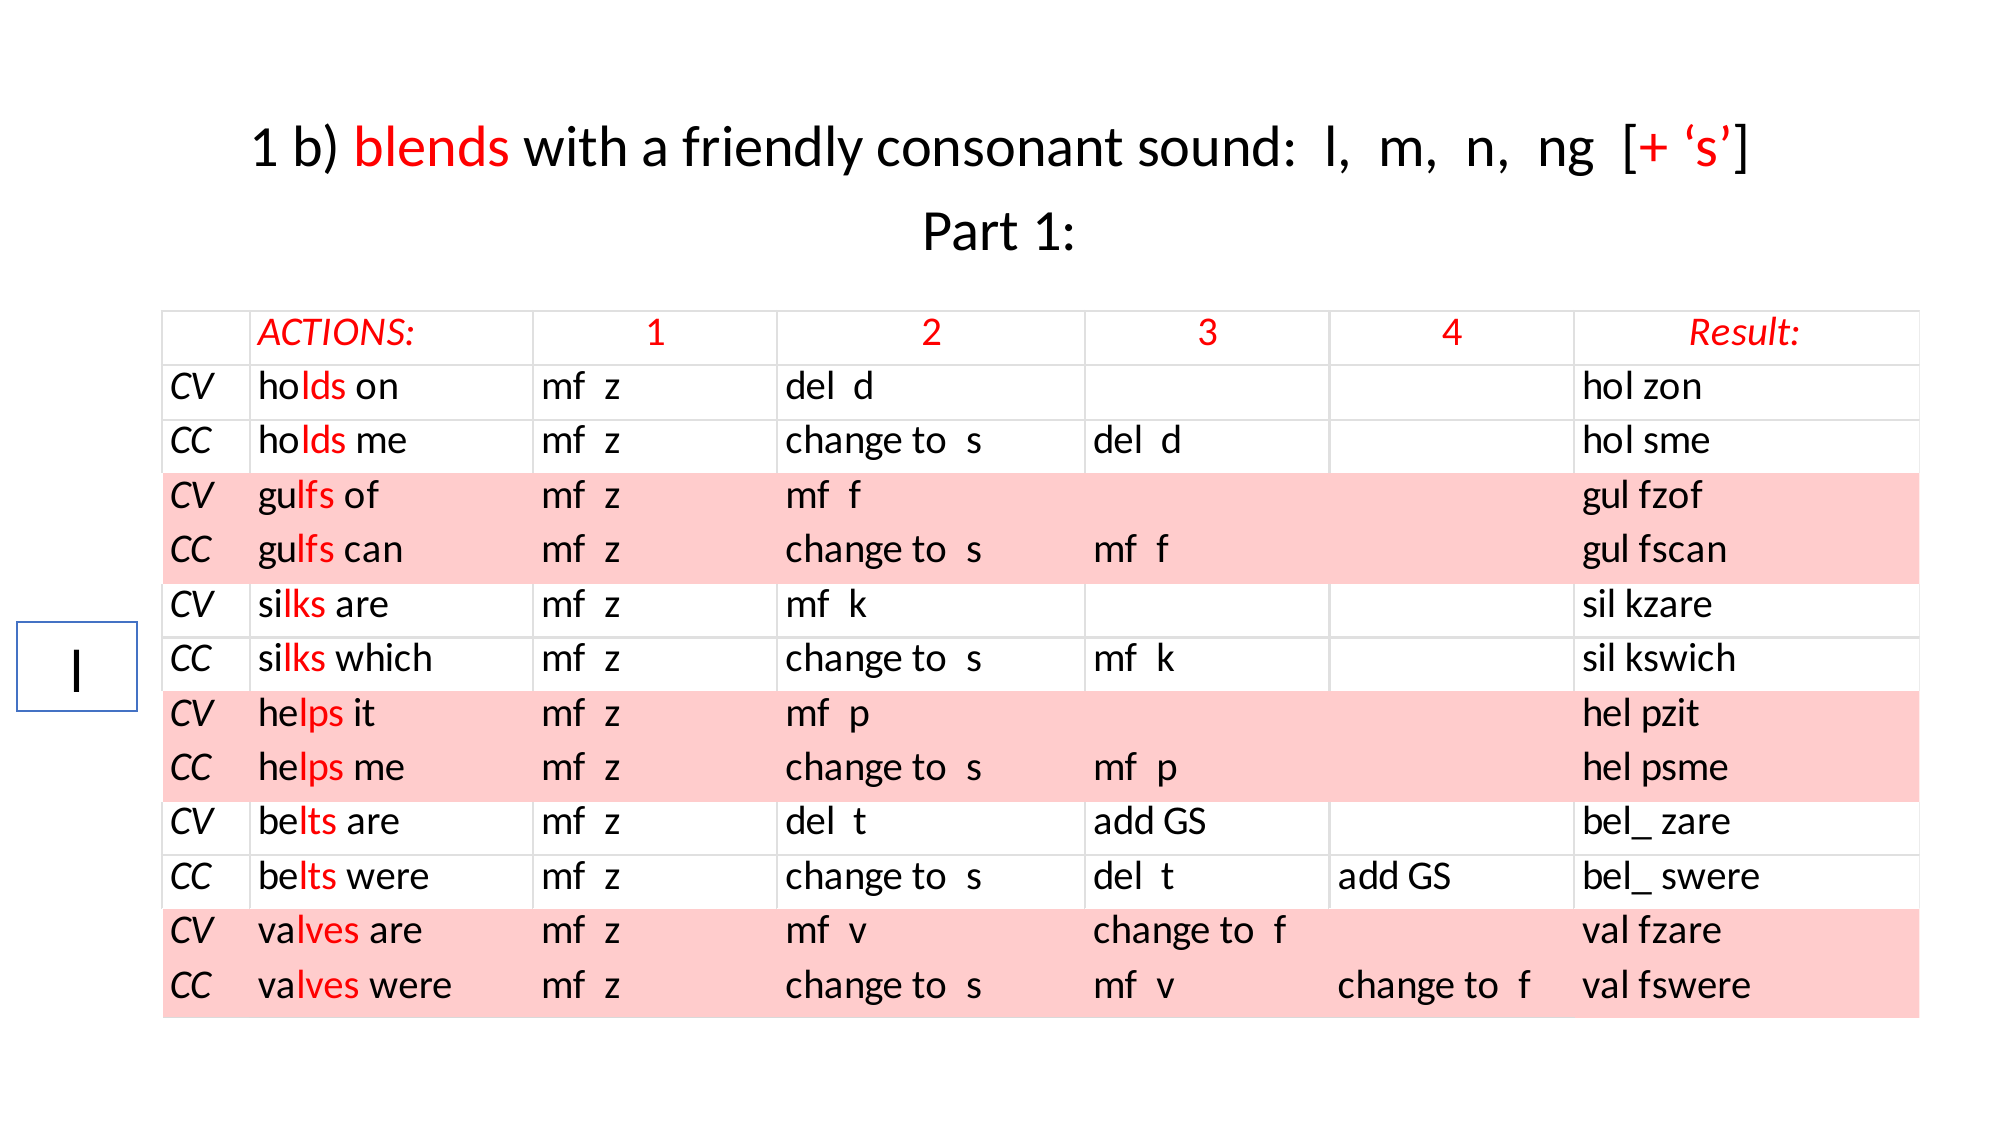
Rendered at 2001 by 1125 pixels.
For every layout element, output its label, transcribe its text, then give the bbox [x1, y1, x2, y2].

picture [160, 309, 1922, 1020]
list 1 b) blends with a friendly consonant sound: l, m, n, ng [+ ‘s’] Part 1: [137, 108, 1863, 1014]
text_box l [16, 621, 138, 712]
